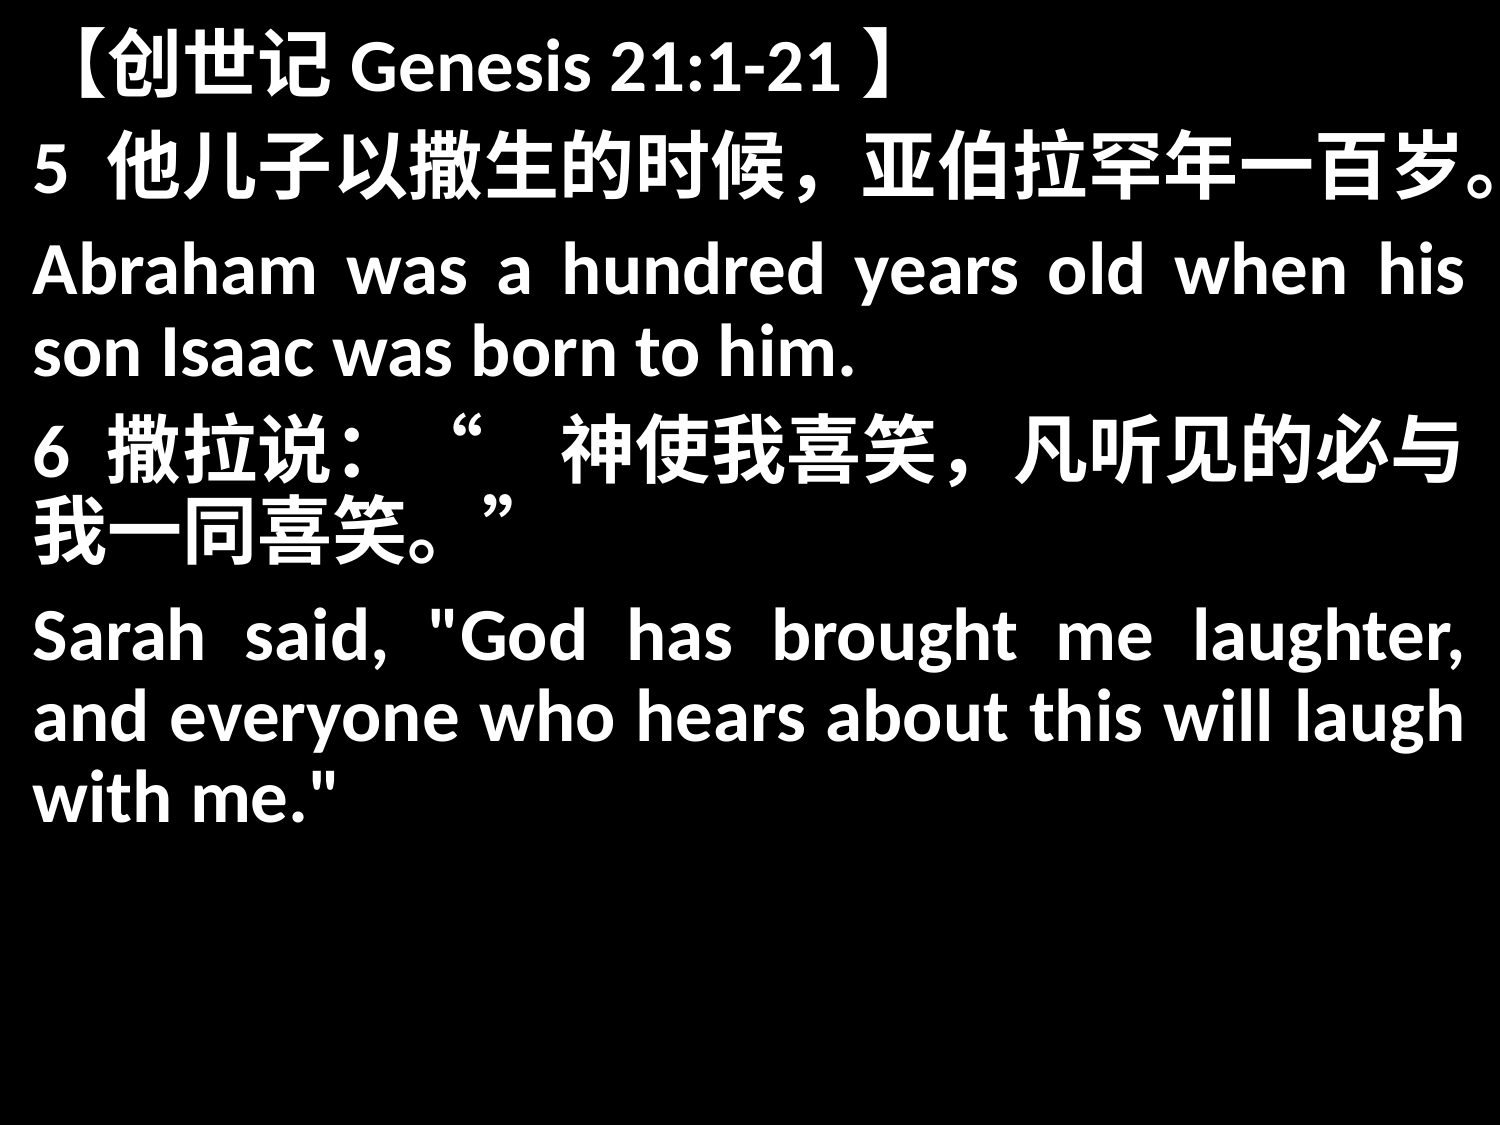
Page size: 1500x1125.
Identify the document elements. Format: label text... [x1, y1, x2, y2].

list 【创世记Genesis 21:1-21】 5 他儿子以撒生的时候，亚伯拉罕年一百岁。 Abraham was a hundred years old when his son Isaac was born to him. 6 撒拉说：“ 神使我喜笑，凡听见的必与我一同喜笑。” Sarah said, "God has brought me laughter, and everyone who hears about this will laugh with me." [17, 19, 1483, 1106]
